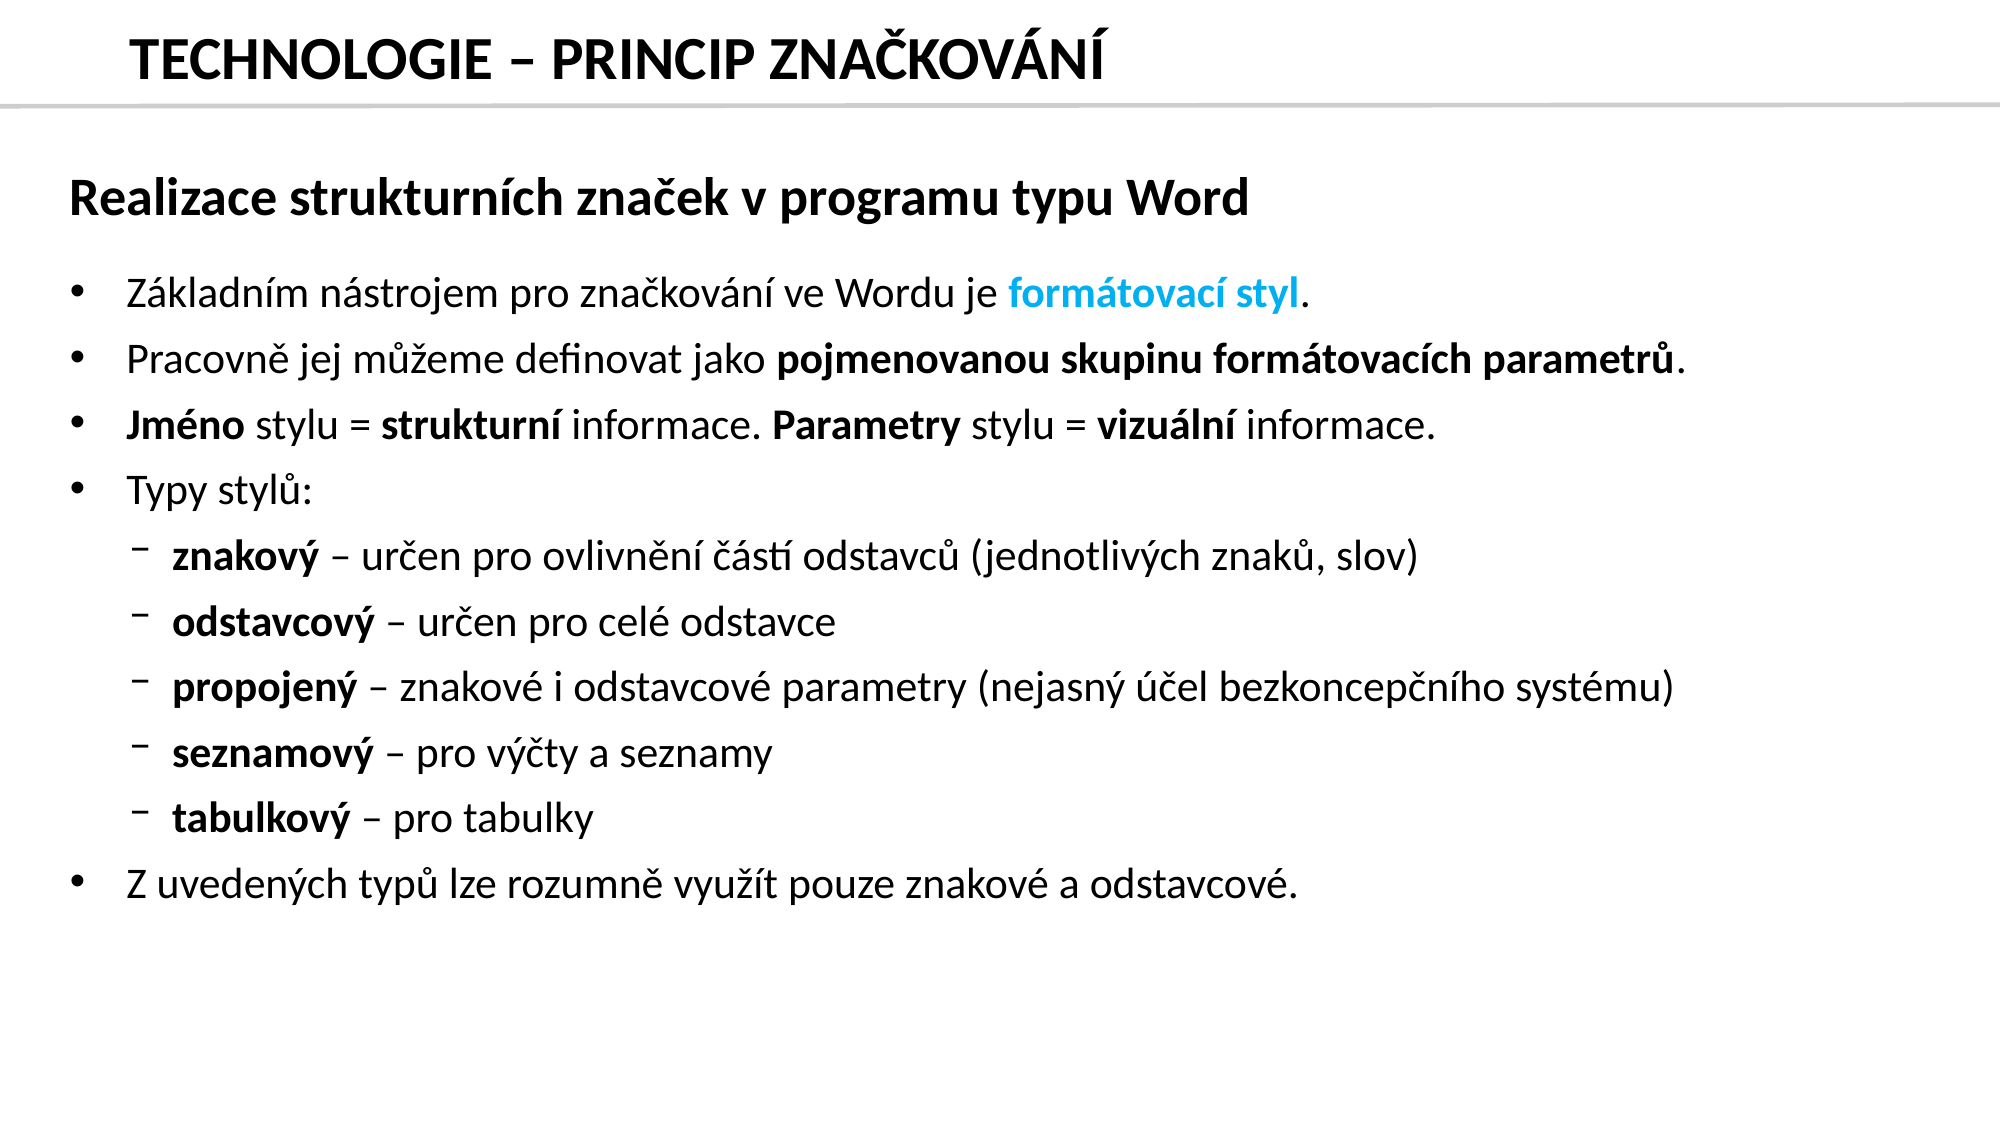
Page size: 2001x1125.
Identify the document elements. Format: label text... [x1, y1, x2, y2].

list Realizace strukturních značek v programu typu Word [55, 160, 1841, 243]
list Základním nástrojem pro značkování ve Wordu je formátovací styl. Pracovně jej můžeme definovat jako pojmenovanou skupinu formátovacích parametrů. Jméno stylu = strukturní informace. Parametry stylu = vizuální informace. Typy stylů: znakový – určen pro ovlivnění částí odstavců (jednotlivých znaků, slov) odstavcový – určen pro celé odstavce propojený – znakové i odstavcové parametry (nejasný účel bezkoncepčního systému) seznamový – pro výčty a seznamy tabulkový – pro tabulky Z uvedených typů lze rozumně využít pouze znakové a odstavcové. [55, 243, 1841, 1035]
title TECHNOLOGIE – PRINCIP ZNAČKOVÁNÍ [0, 19, 1969, 101]
